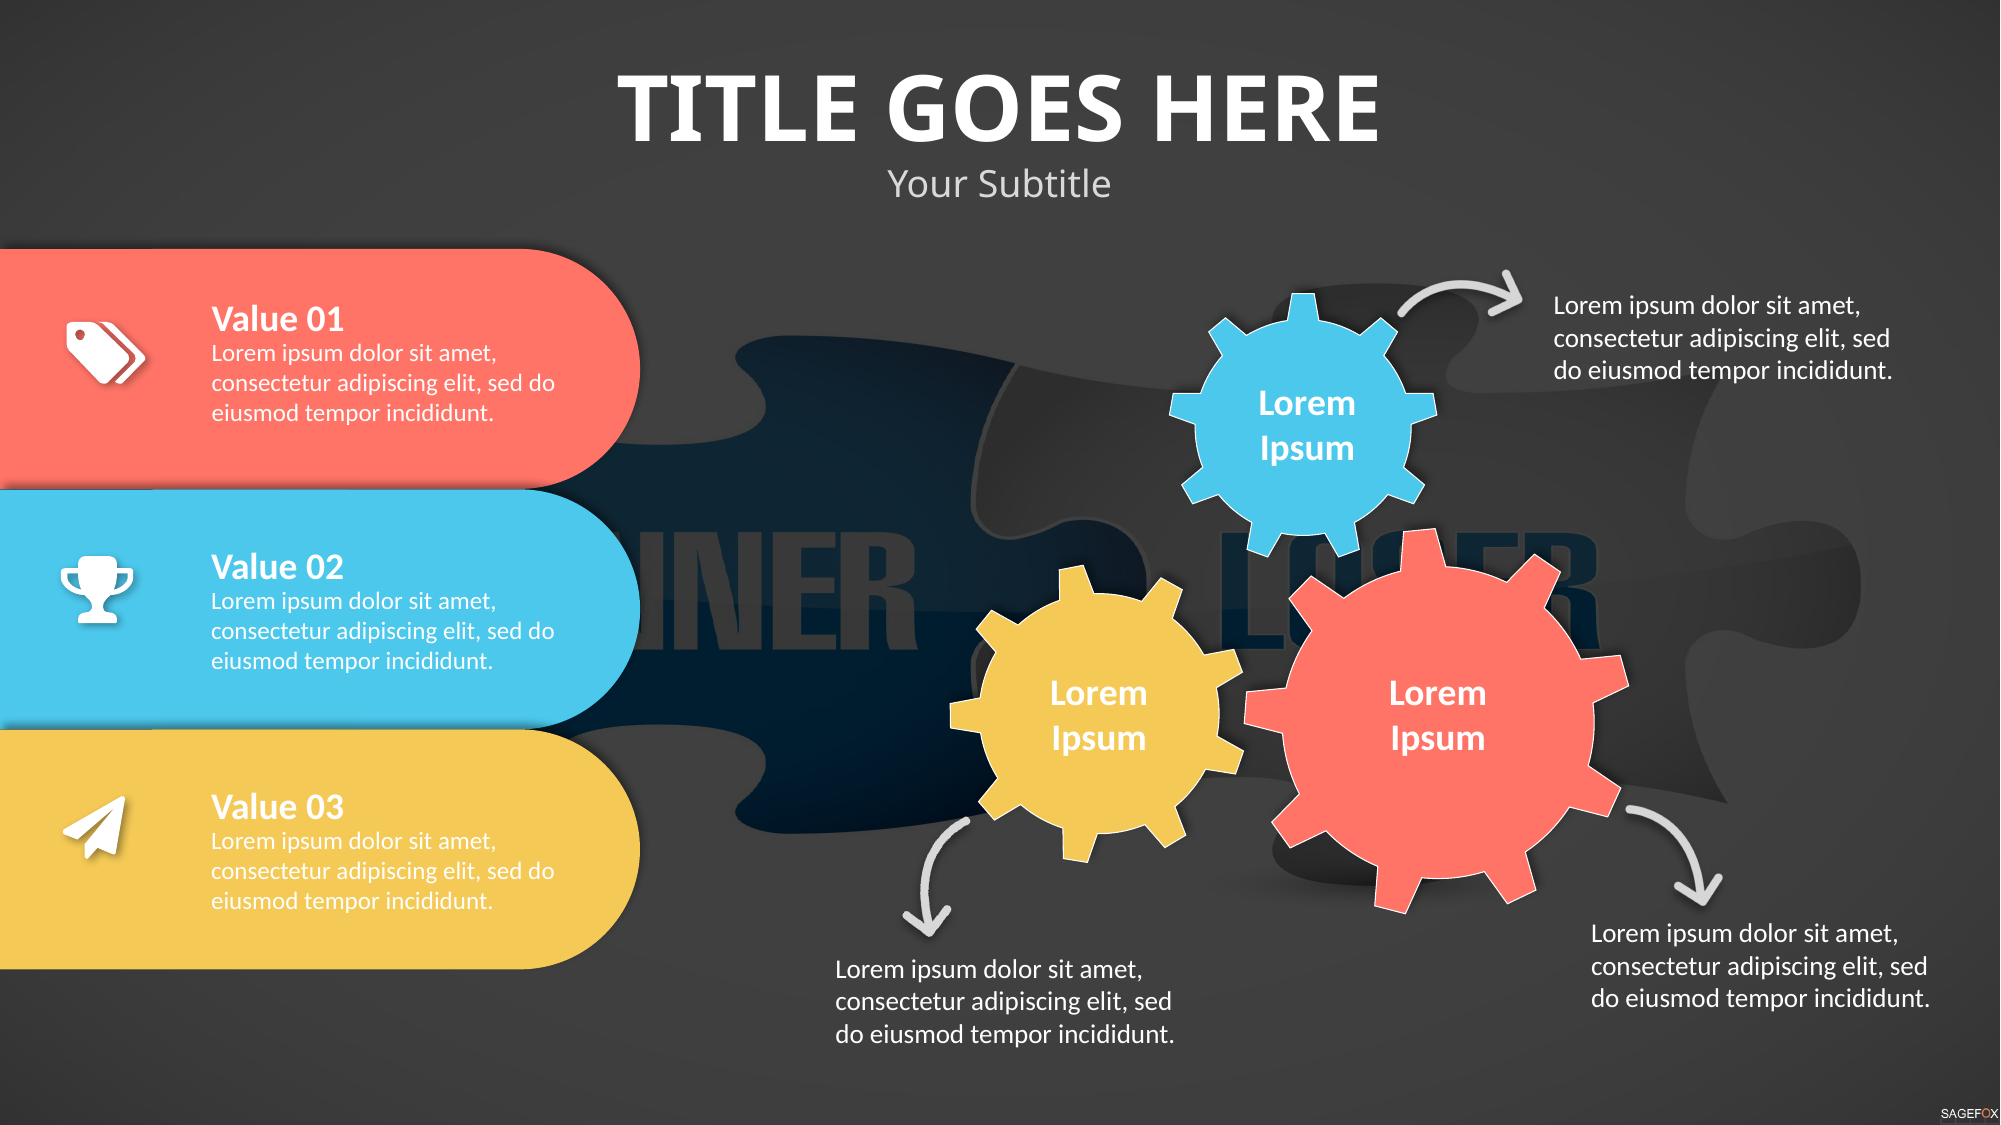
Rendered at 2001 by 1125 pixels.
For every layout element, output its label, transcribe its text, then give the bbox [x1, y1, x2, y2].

text_box Lorem ipsum dolor sit amet, consectetur adipiscing elit, sed do eiusmod tempor incididunt. [1553, 287, 1911, 385]
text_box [211, 542, 568, 676]
text_box [0, 247, 642, 483]
text_box TITLE GOES HERE Your Subtitle [548, 42, 1452, 212]
text_box Lorem ipsum dolor sit amet, consectetur adipiscing elit, sed do eiusmod tempor incididunt. [835, 951, 1192, 1049]
text_box [60, 556, 134, 624]
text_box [211, 782, 568, 916]
text_box [0, 488, 642, 724]
text_box Lorem ipsum dolor sit amet, consectetur adipiscing elit, sed do eiusmod tempor incididunt. [1591, 915, 1948, 1014]
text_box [949, 563, 1250, 864]
picture [0, 0, 2001, 1125]
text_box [211, 293, 569, 427]
text_box [66, 321, 146, 384]
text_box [1243, 527, 1634, 918]
text_box [62, 796, 125, 859]
text_box [0, 728, 642, 971]
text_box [1168, 292, 1439, 563]
